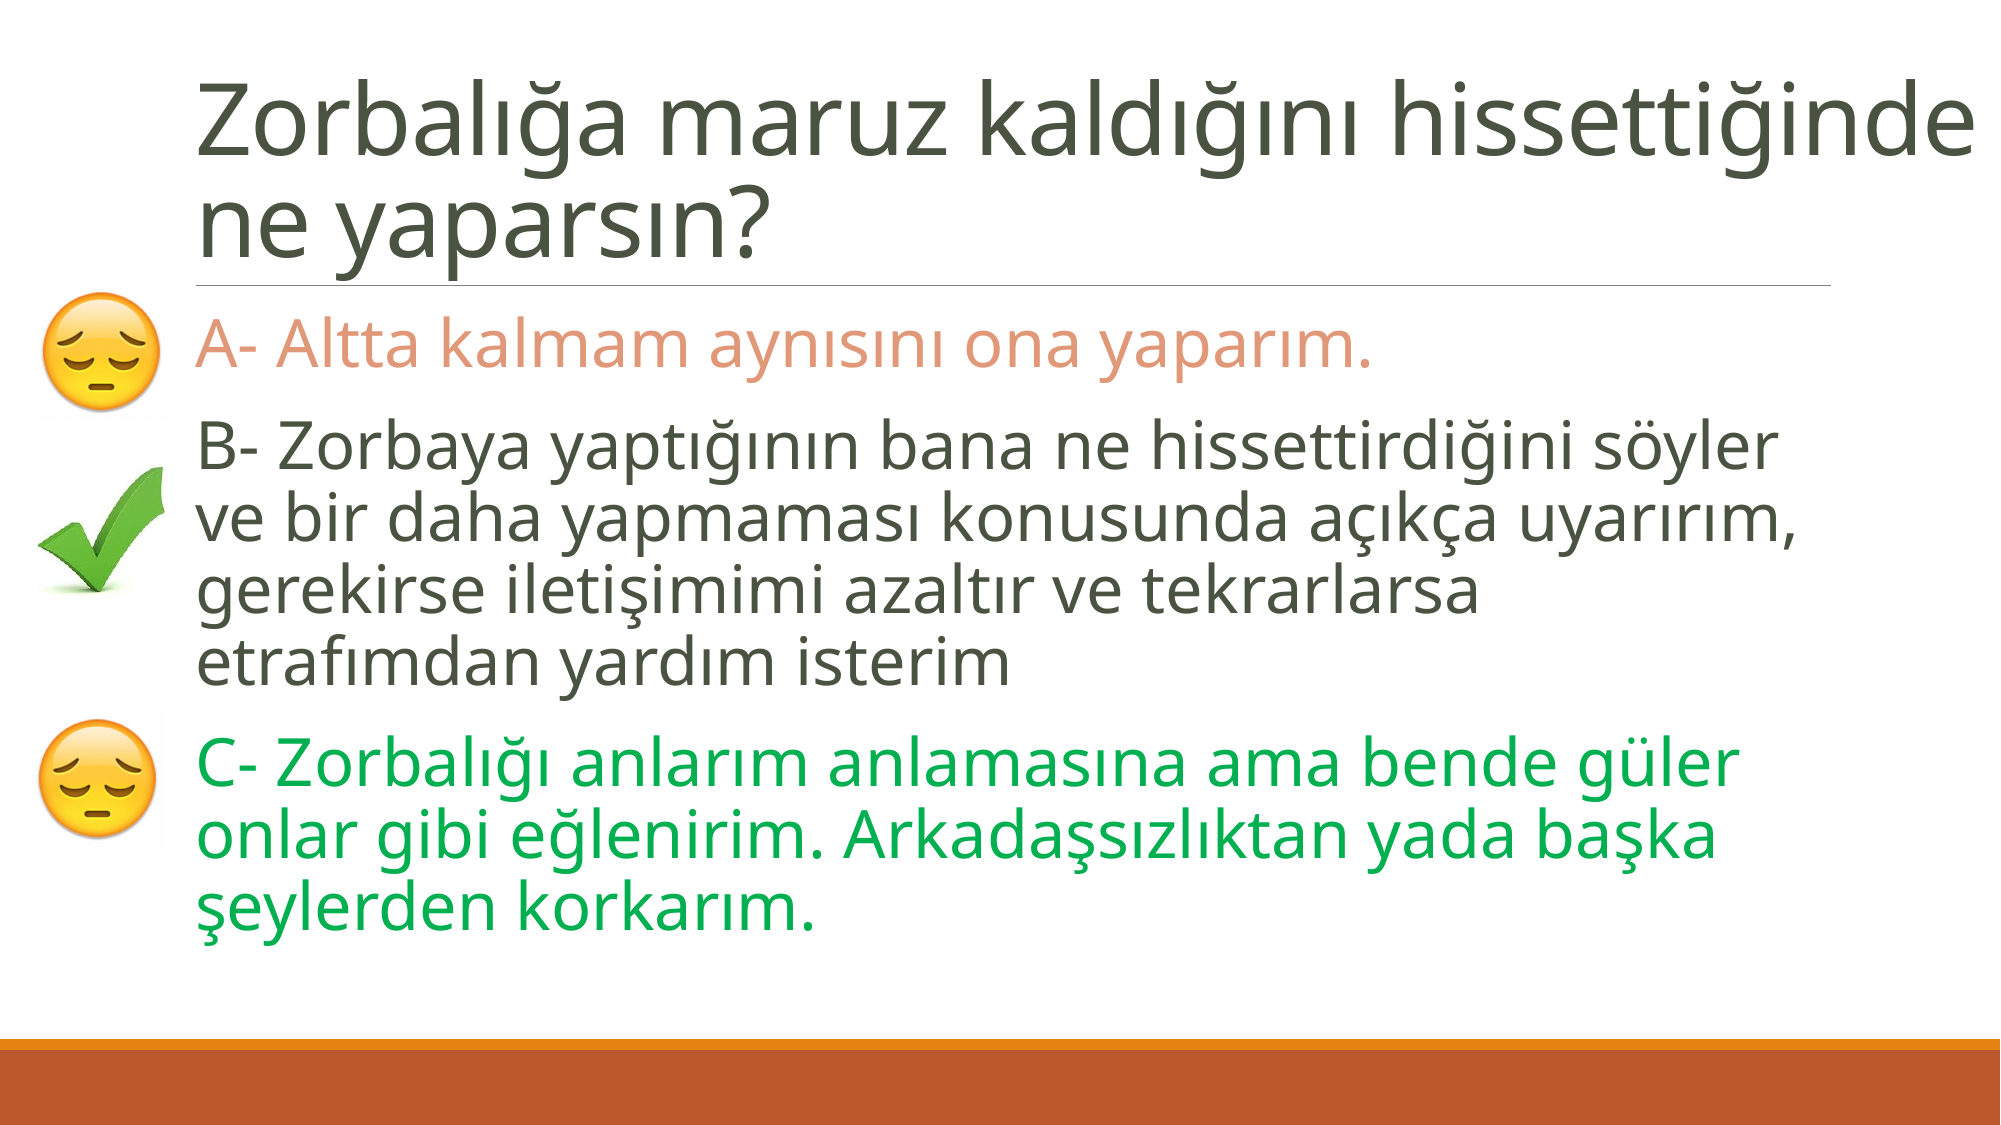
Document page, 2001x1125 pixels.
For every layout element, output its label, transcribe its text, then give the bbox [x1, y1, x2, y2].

title Zorbalığa maruz kaldığını hissettiğinde ne yaparsın? [180, 47, 2000, 285]
picture [28, 711, 167, 849]
picture [13, 438, 191, 616]
list A- Altta kalmam aynısını ona yaparım. B- Zorbaya yaptığının bana ne hissettirdiğini söyler ve bir daha yapmaması konusunda açıkça uyarırım, gerekirse iletişimimi azaltır ve tekrarlarsa etrafımdan yardım isterim C- Zorbalığı anlarım anlamasına ama bende güler onlar gibi eğlenirim. Arkadaşsızlıktan yada başka şeylerden korkarım. [180, 302, 1830, 963]
picture [32, 284, 171, 422]
